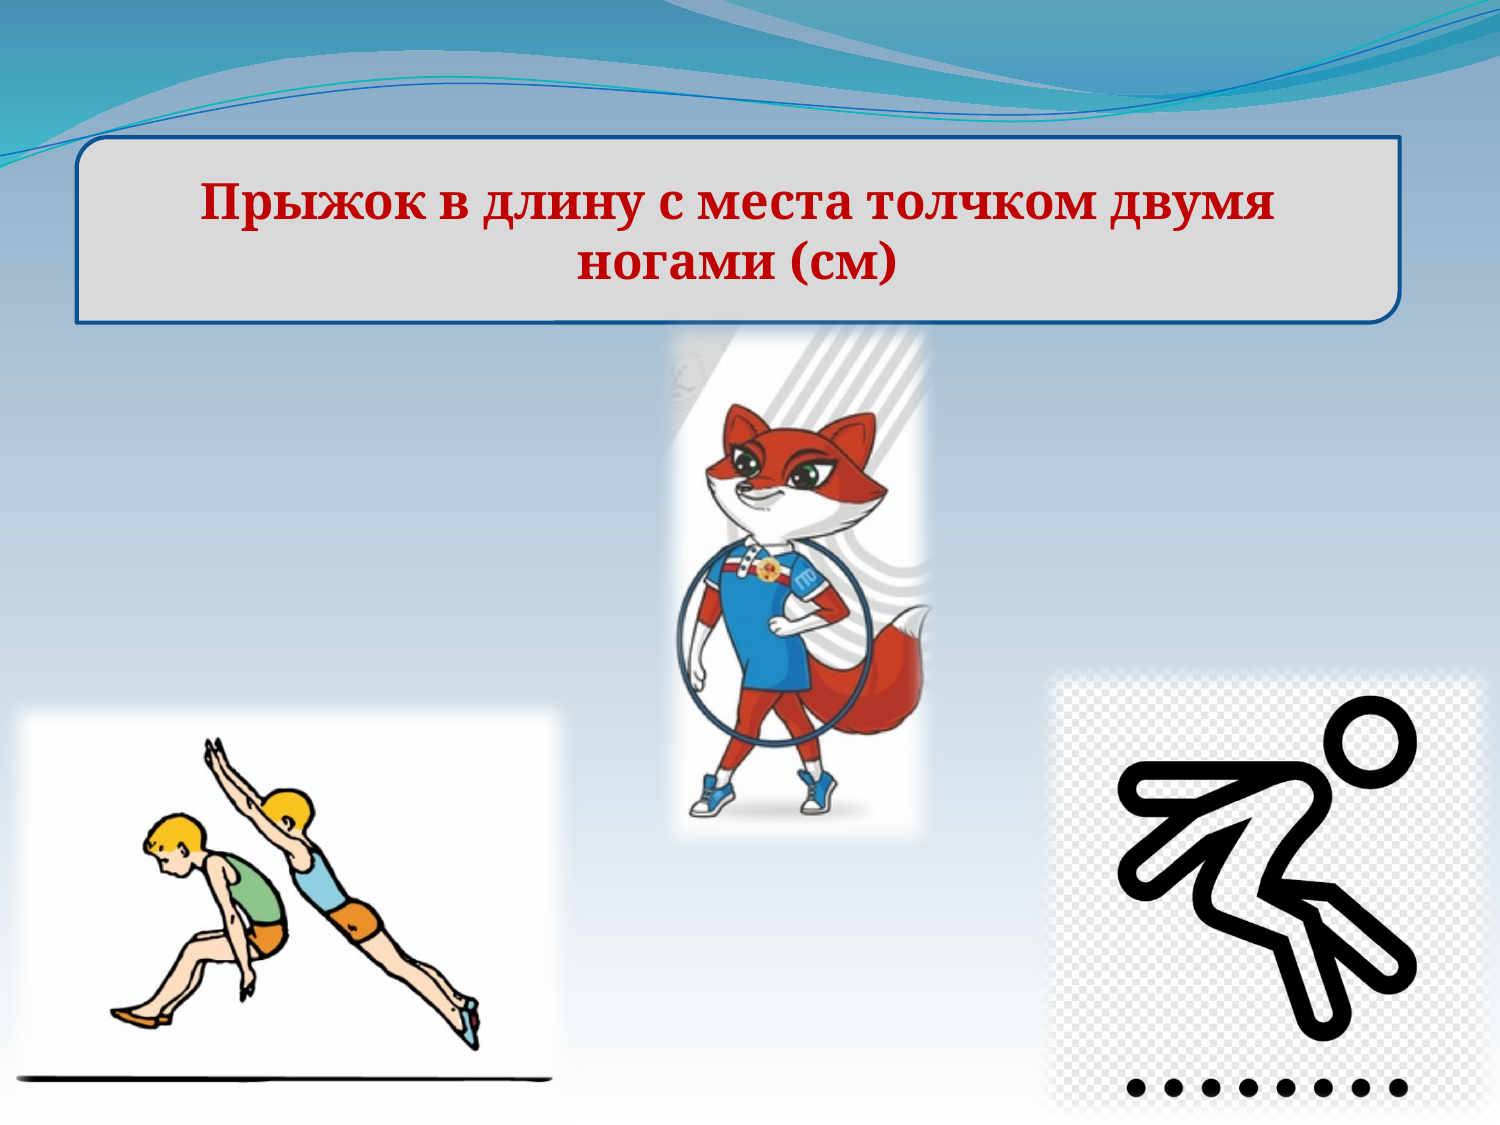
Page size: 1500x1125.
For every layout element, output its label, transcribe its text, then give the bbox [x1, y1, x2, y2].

picture [0, 692, 577, 1125]
text_box Прыжок в длину с места толчком двумя ногами (см) [74, 135, 1402, 325]
picture [655, 314, 940, 855]
picture [1033, 658, 1500, 1125]
